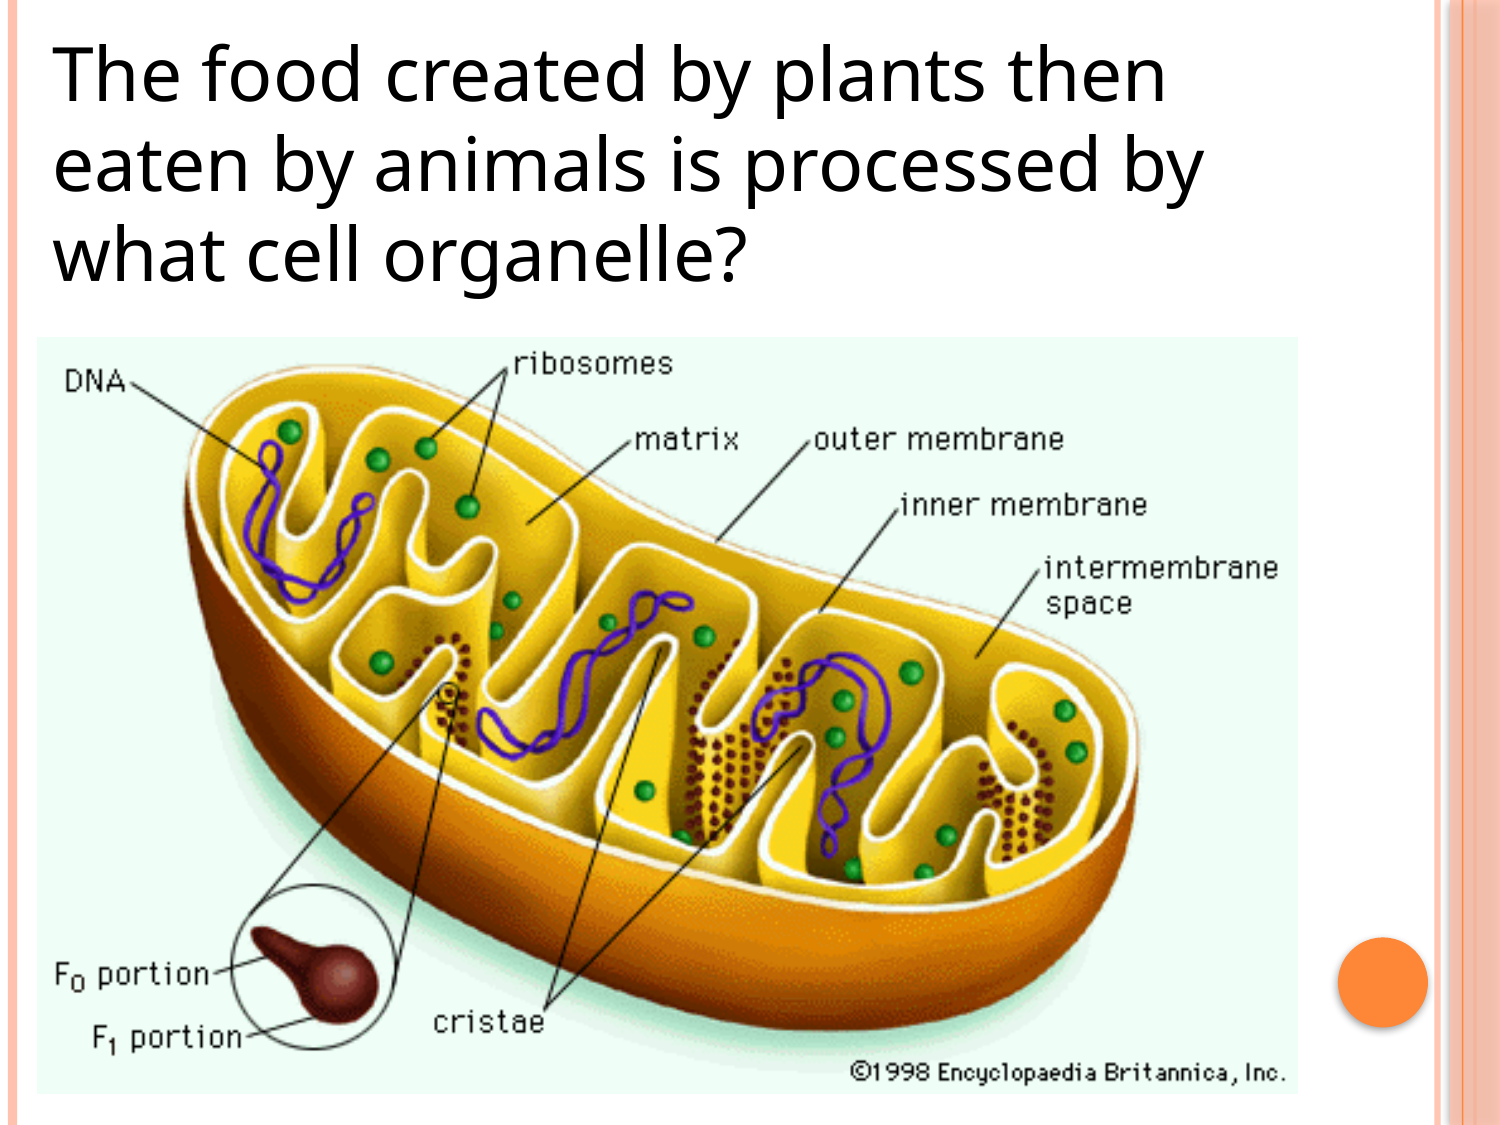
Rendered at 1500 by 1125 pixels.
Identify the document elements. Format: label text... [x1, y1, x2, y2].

list The food created by plants then eaten by animals is processed by what cell organelle? [37, 18, 1263, 335]
picture [36, 336, 1299, 1095]
